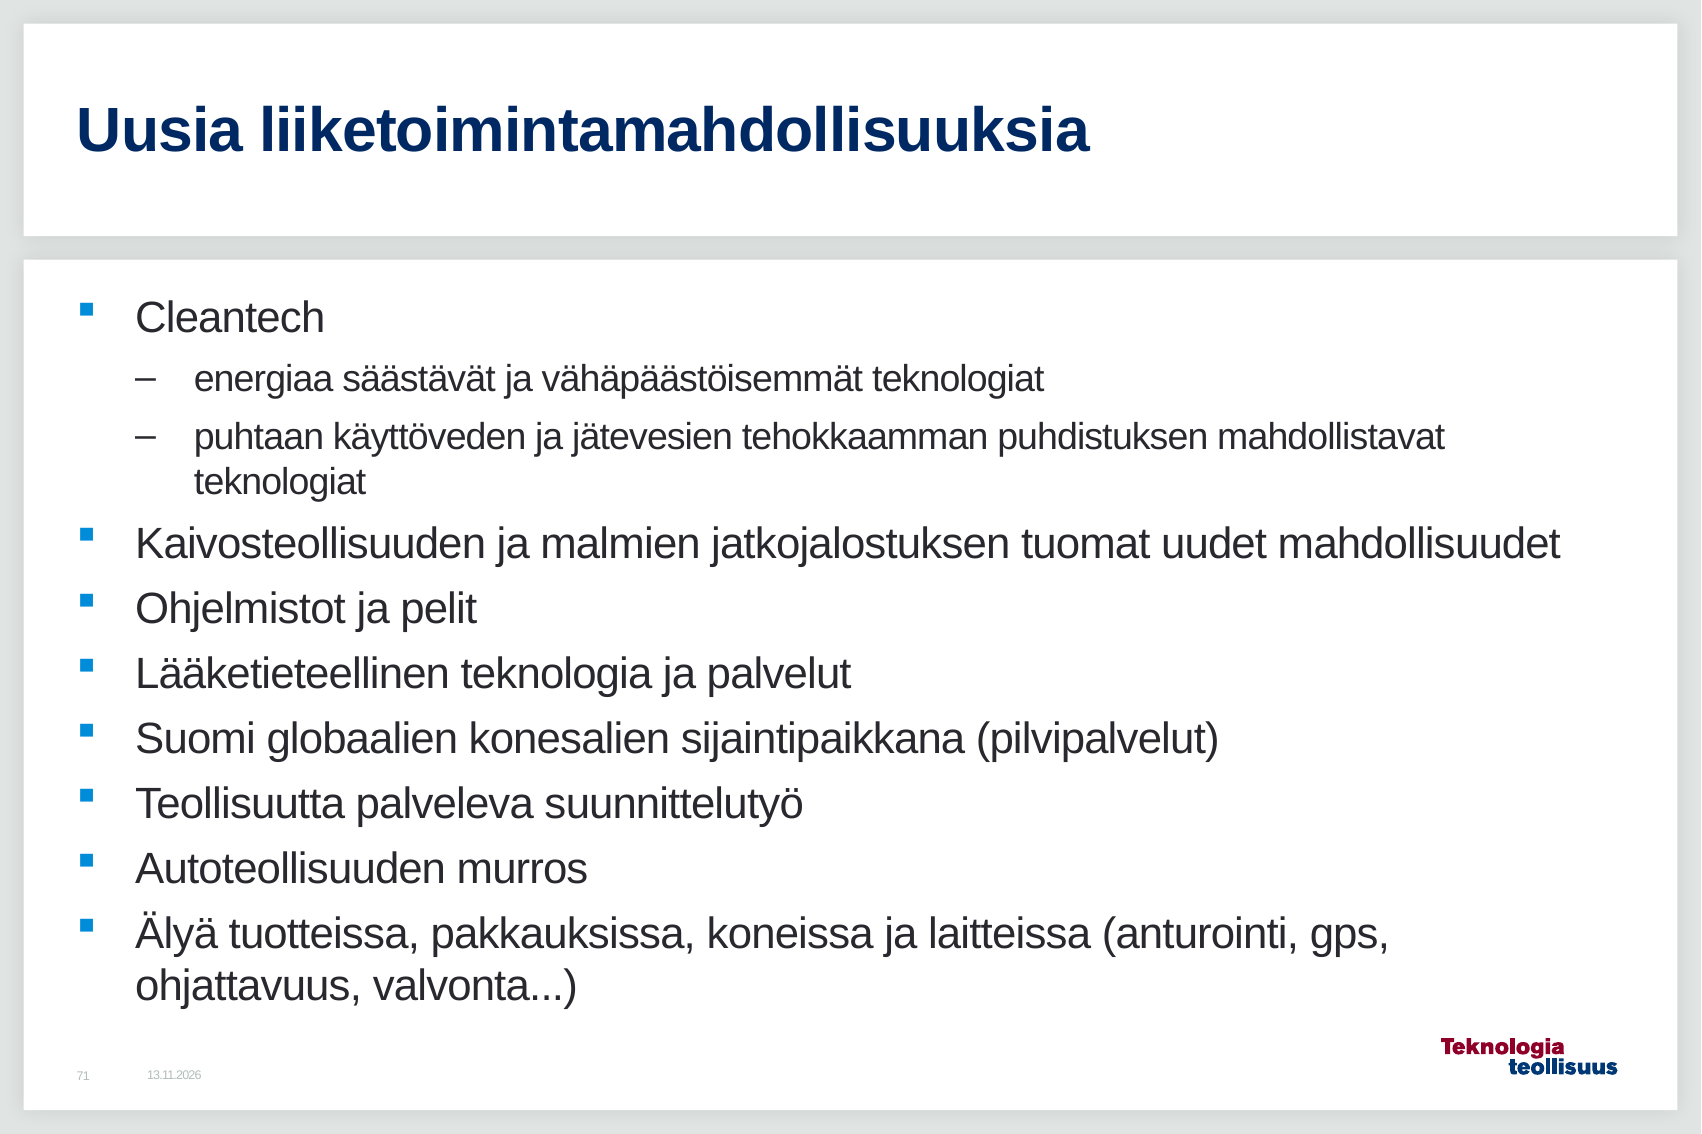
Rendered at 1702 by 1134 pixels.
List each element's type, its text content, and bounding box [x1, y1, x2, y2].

list Cleantech energiaa säästävät ja vähäpäästöisemmät teknologiat puhtaan käyttöveden ja jätevesien tehokkaamman puhdistuksen mahdollistavat teknologiat Kaivosteollisuuden ja malmien jatkojalostuksen tuomat uudet mahdollisuudet Ohjelmistot ja pelit Lääketieteellinen teknologia ja palvelut Suomi globaalien konesalien sijaintipaikkana (pilvipalvelut) Teollisuutta palveleva suunnittelutyö Autoteollisuuden murros Älyä tuotteissa, pakkauksissa, koneissa ja laitteissa (anturointi, gps, ohjattavuus, valvonta...) [70, 283, 1630, 993]
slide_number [141, 1063, 355, 1087]
slide_number 71 [70, 1063, 141, 1087]
title Uusia liiketoimintamahdollisuuksia [70, 47, 1631, 213]
